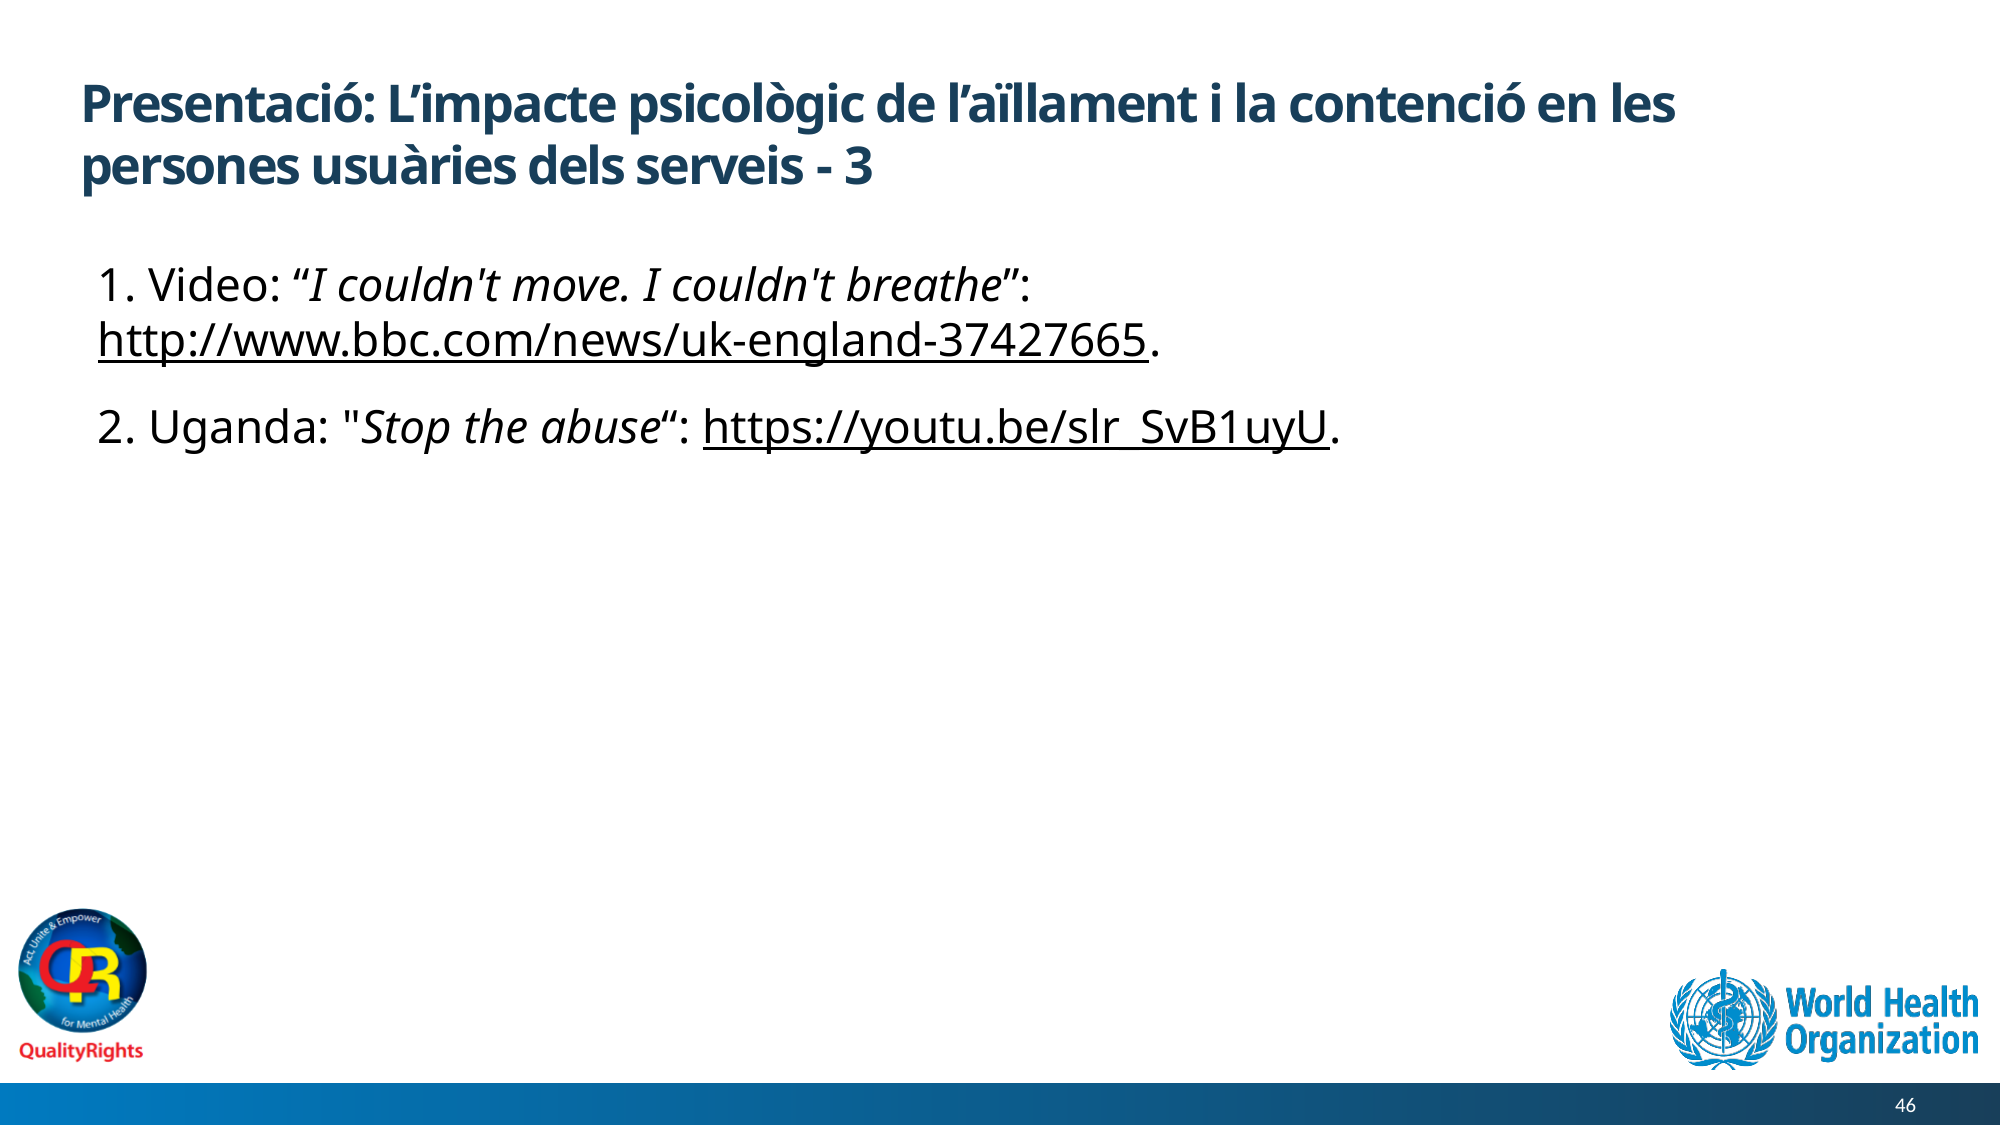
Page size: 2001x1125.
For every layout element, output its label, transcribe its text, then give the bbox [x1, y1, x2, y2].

picture [1804, 987, 1811, 1005]
picture [1696, 994, 1708, 1025]
picture [0, 891, 162, 1080]
picture [1860, 1000, 1865, 1012]
picture [1890, 987, 1897, 999]
picture [1958, 1000, 1962, 1012]
picture [1685, 987, 1697, 1003]
picture [1711, 995, 1721, 1005]
picture [1706, 1037, 1722, 1046]
picture [1741, 987, 1765, 1047]
picture [1725, 1041, 1747, 1054]
picture [1716, 1064, 1731, 1070]
picture [1791, 987, 1798, 1005]
picture [1738, 1022, 1743, 1031]
picture [1682, 1004, 1749, 1060]
picture [1691, 1030, 1700, 1041]
picture [1701, 987, 1710, 992]
title Presentació: L’impacte psicològic de l’aïllament i la contenció en les persones usuàries dels serveis - 3 [65, 62, 1911, 130]
picture [1732, 969, 1978, 1070]
picture [1703, 1018, 1711, 1030]
picture [1735, 1002, 1743, 1011]
picture [1701, 1042, 1722, 1054]
picture [1670, 987, 1679, 1010]
picture [1670, 1031, 1715, 1070]
list 1. Video: “I couldn't move. I couldn't breathe”: http://www.bbc.com/news/uk-england-37427665. 2. Uganda: "Stop the abuse“: https://youtu.be/slr_SvB1uyU. [83, 247, 1917, 987]
picture [1711, 1030, 1721, 1038]
picture [1689, 992, 1700, 1025]
picture [1703, 1003, 1712, 1016]
